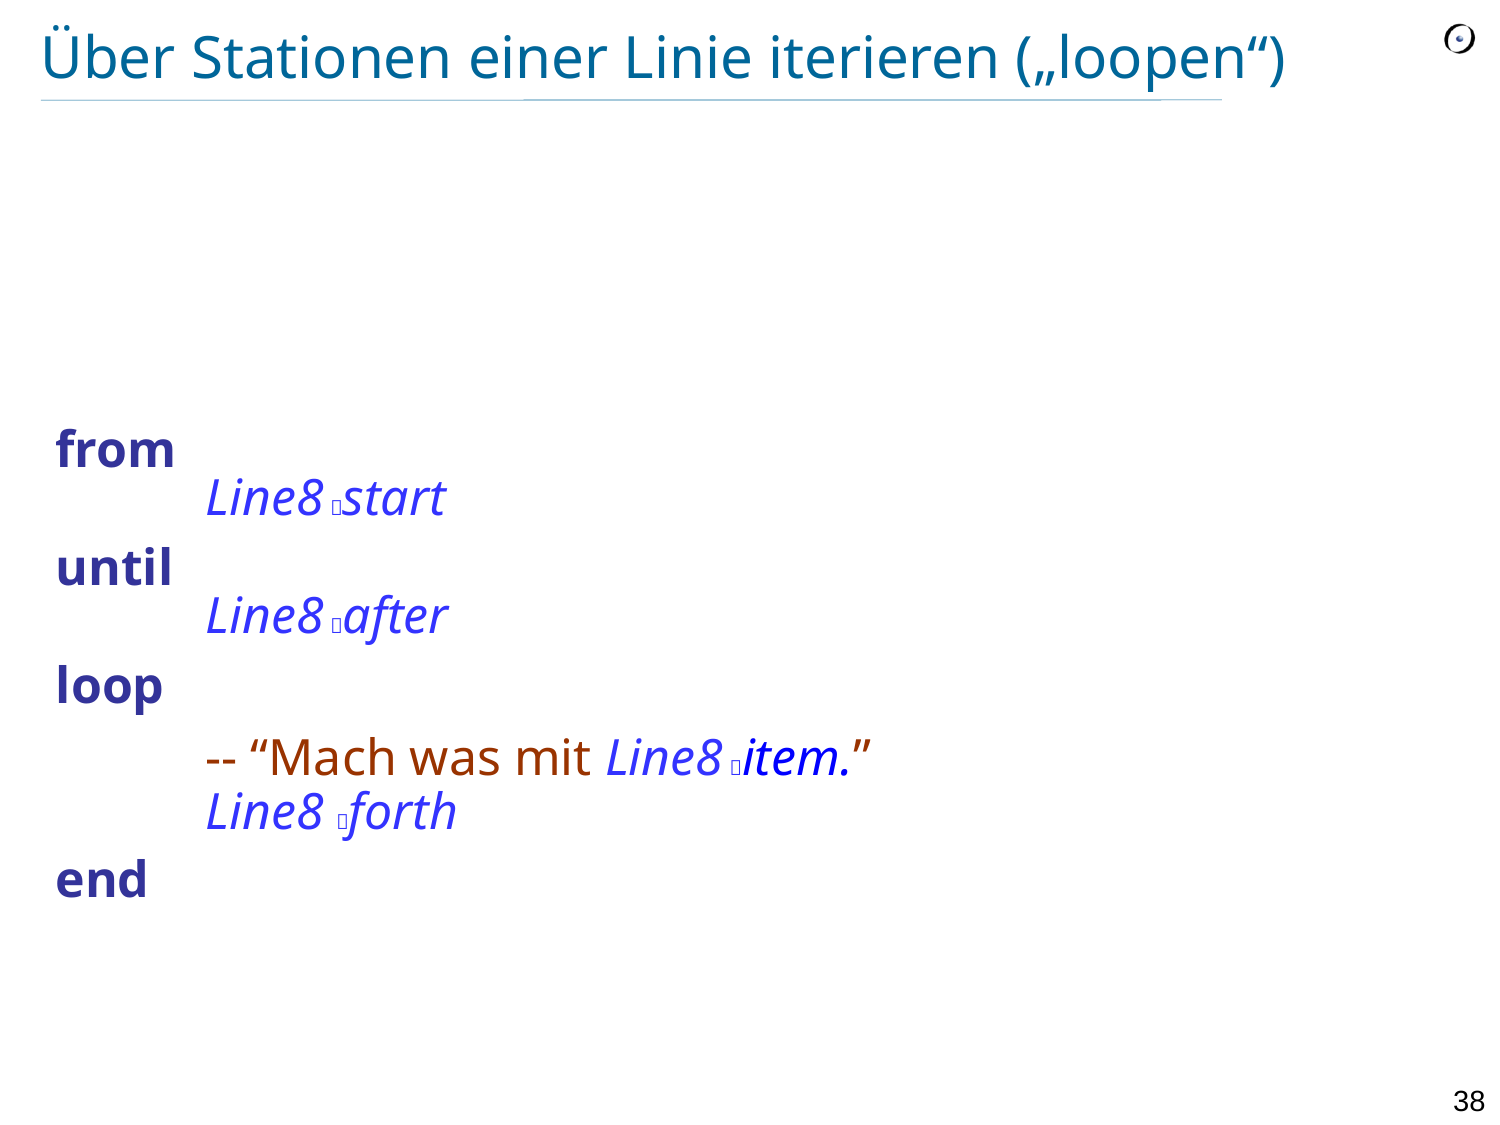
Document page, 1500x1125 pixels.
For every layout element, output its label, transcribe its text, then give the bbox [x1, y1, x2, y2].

title Über Stationen einer Linie iterieren („loopen“) [40, 18, 1344, 91]
text_box from Line8 start until Line8 after loop -- “Mach was mit Line8 item.” Line8 forth end [40, 340, 1451, 921]
picture [1443, 20, 1476, 55]
